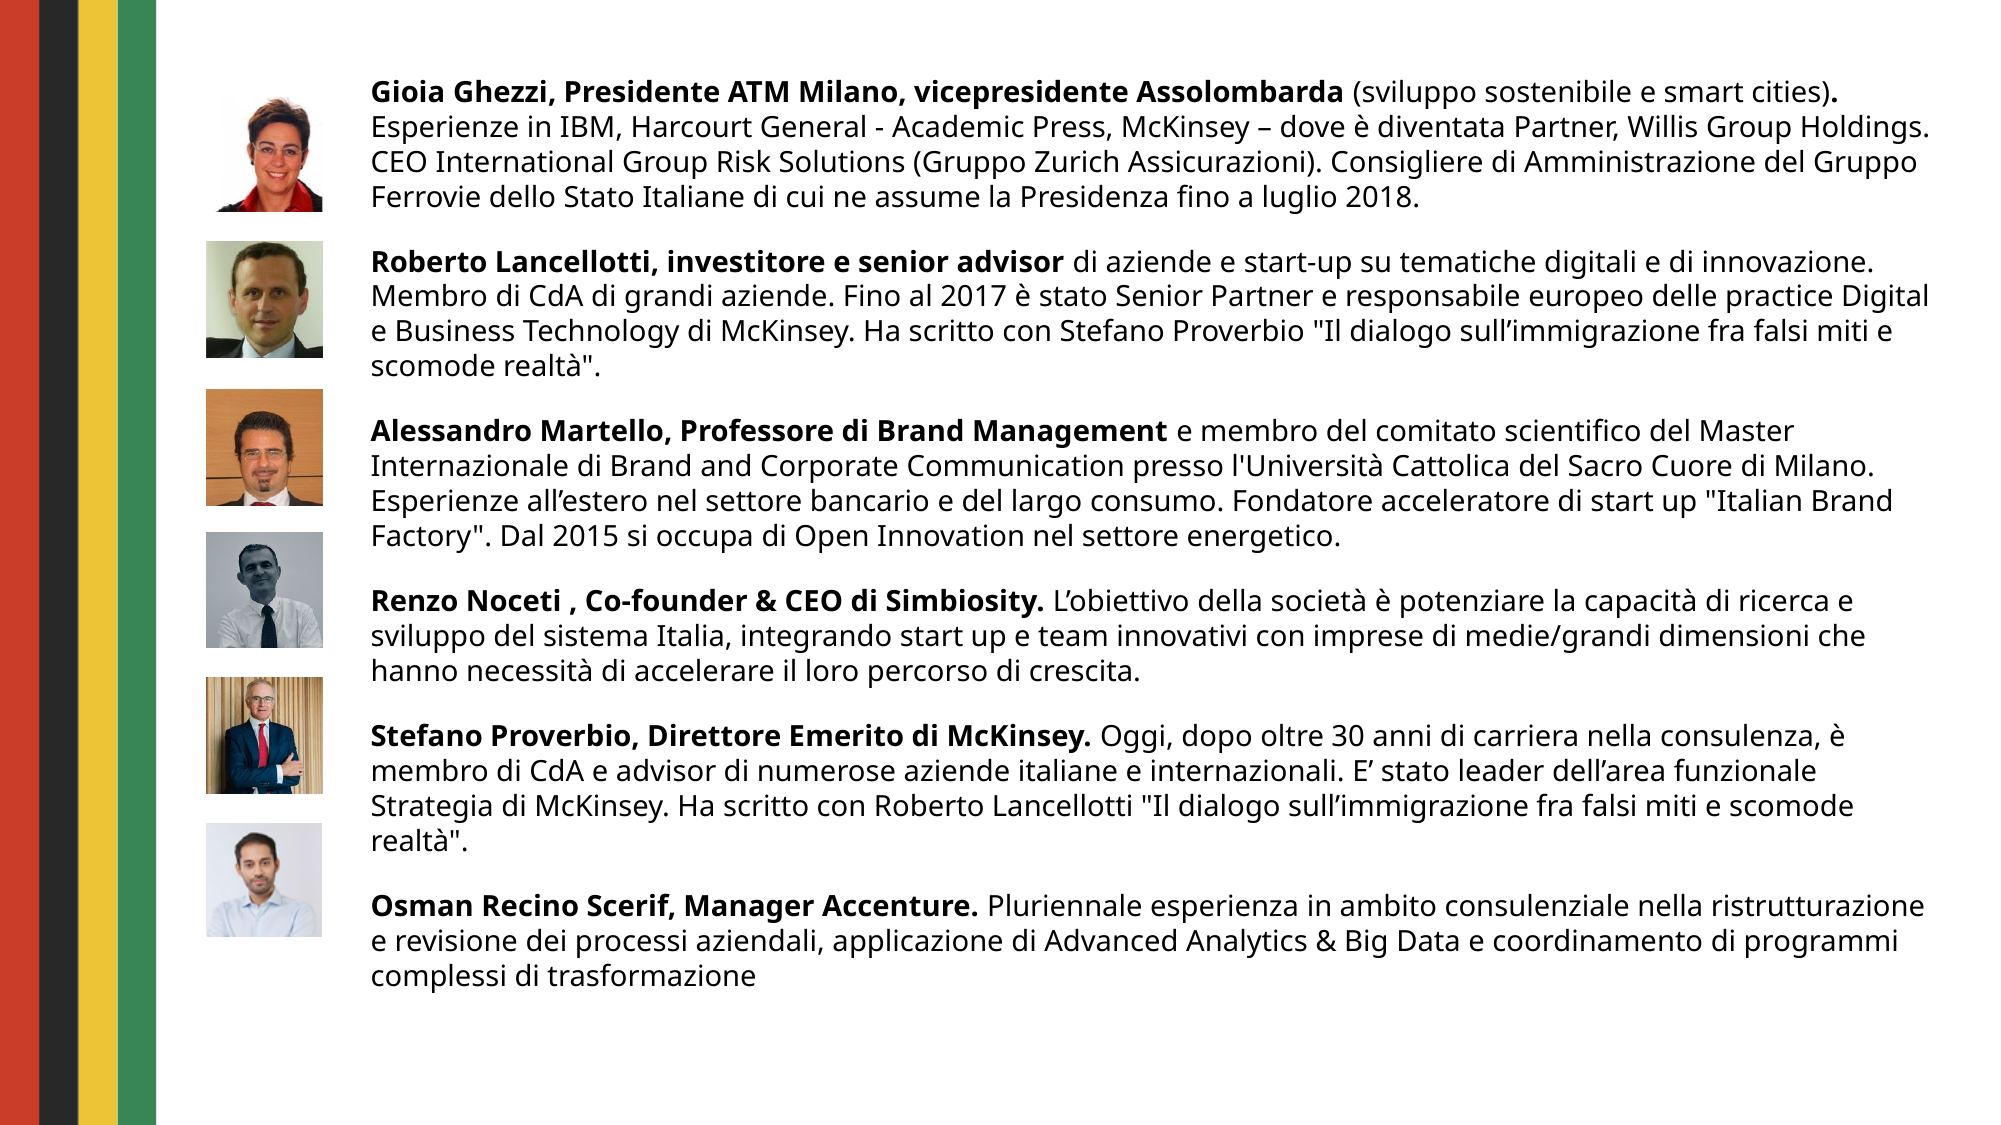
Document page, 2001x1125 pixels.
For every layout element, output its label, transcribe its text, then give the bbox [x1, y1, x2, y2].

picture [0, 0, 1300, 1125]
text_box Gioia Ghezzi, Presidente ATM Milano, vicepresidente Assolombarda (sviluppo sostenibile e smart cities). Esperienze in IBM, Harcourt General - Academic Press, McKinsey – dove è diventata Partner, Willis Group Holdings. CEO International Group Risk Solutions (Gruppo Zurich Assicurazioni). Consigliere di Amministrazione del Gruppo Ferrovie dello Stato Italiane di cui ne assume la Presidenza fino a luglio 2018. Roberto Lancellotti, investitore e senior advisor di aziende e start-up su tematiche digitali e di innovazione. Membro di CdA di grandi aziende. Fino al 2017 è stato Senior Partner e responsabile europeo delle practice Digital e Business Technology di McKinsey. Ha scritto con Stefano Proverbio "Il dialogo sull’immigrazione fra falsi miti e scomode realtà". Alessandro Martello, Professore di Brand Management e membro del comitato scientifico del Master Internazionale di Brand and Corporate Communication presso l'Università Cattolica del Sacro Cuore di Milano. Esperienze all’estero nel settore bancario e del largo consumo. Fondatore acceleratore di start up "Italian Brand Factory". Dal 2015 si occupa di Open Innovation nel settore energetico. Renzo Noceti , Co-founder & CEO di Simbiosity. L’obiettivo della società è potenziare la capacità di ricerca e sviluppo del sistema Italia, integrando start up e team innovativi con imprese di medie/grandi dimensioni che hanno necessità di accelerare il loro percorso di crescita. Stefano Proverbio, Direttore Emerito di McKinsey. Oggi, dopo oltre 30 anni di carriera nella consulenza, è membro di CdA e advisor di numerose aziende italiane e internazionali. E’ stato leader dell’area funzionale Strategia di McKinsey. Ha scritto con Roberto Lancellotti "Il dialogo sull’immigrazione fra falsi miti e scomode realtà". Osman Recino Scerif, Manager Accenture. Pluriennale esperienza in ambito consulenziale nella ristrutturazione e revisione dei processi aziendali, applicazione di Advanced Analytics & Big Data e coordinamento di programmi complessi di trasformazione [1300, 30, 1951, 1070]
